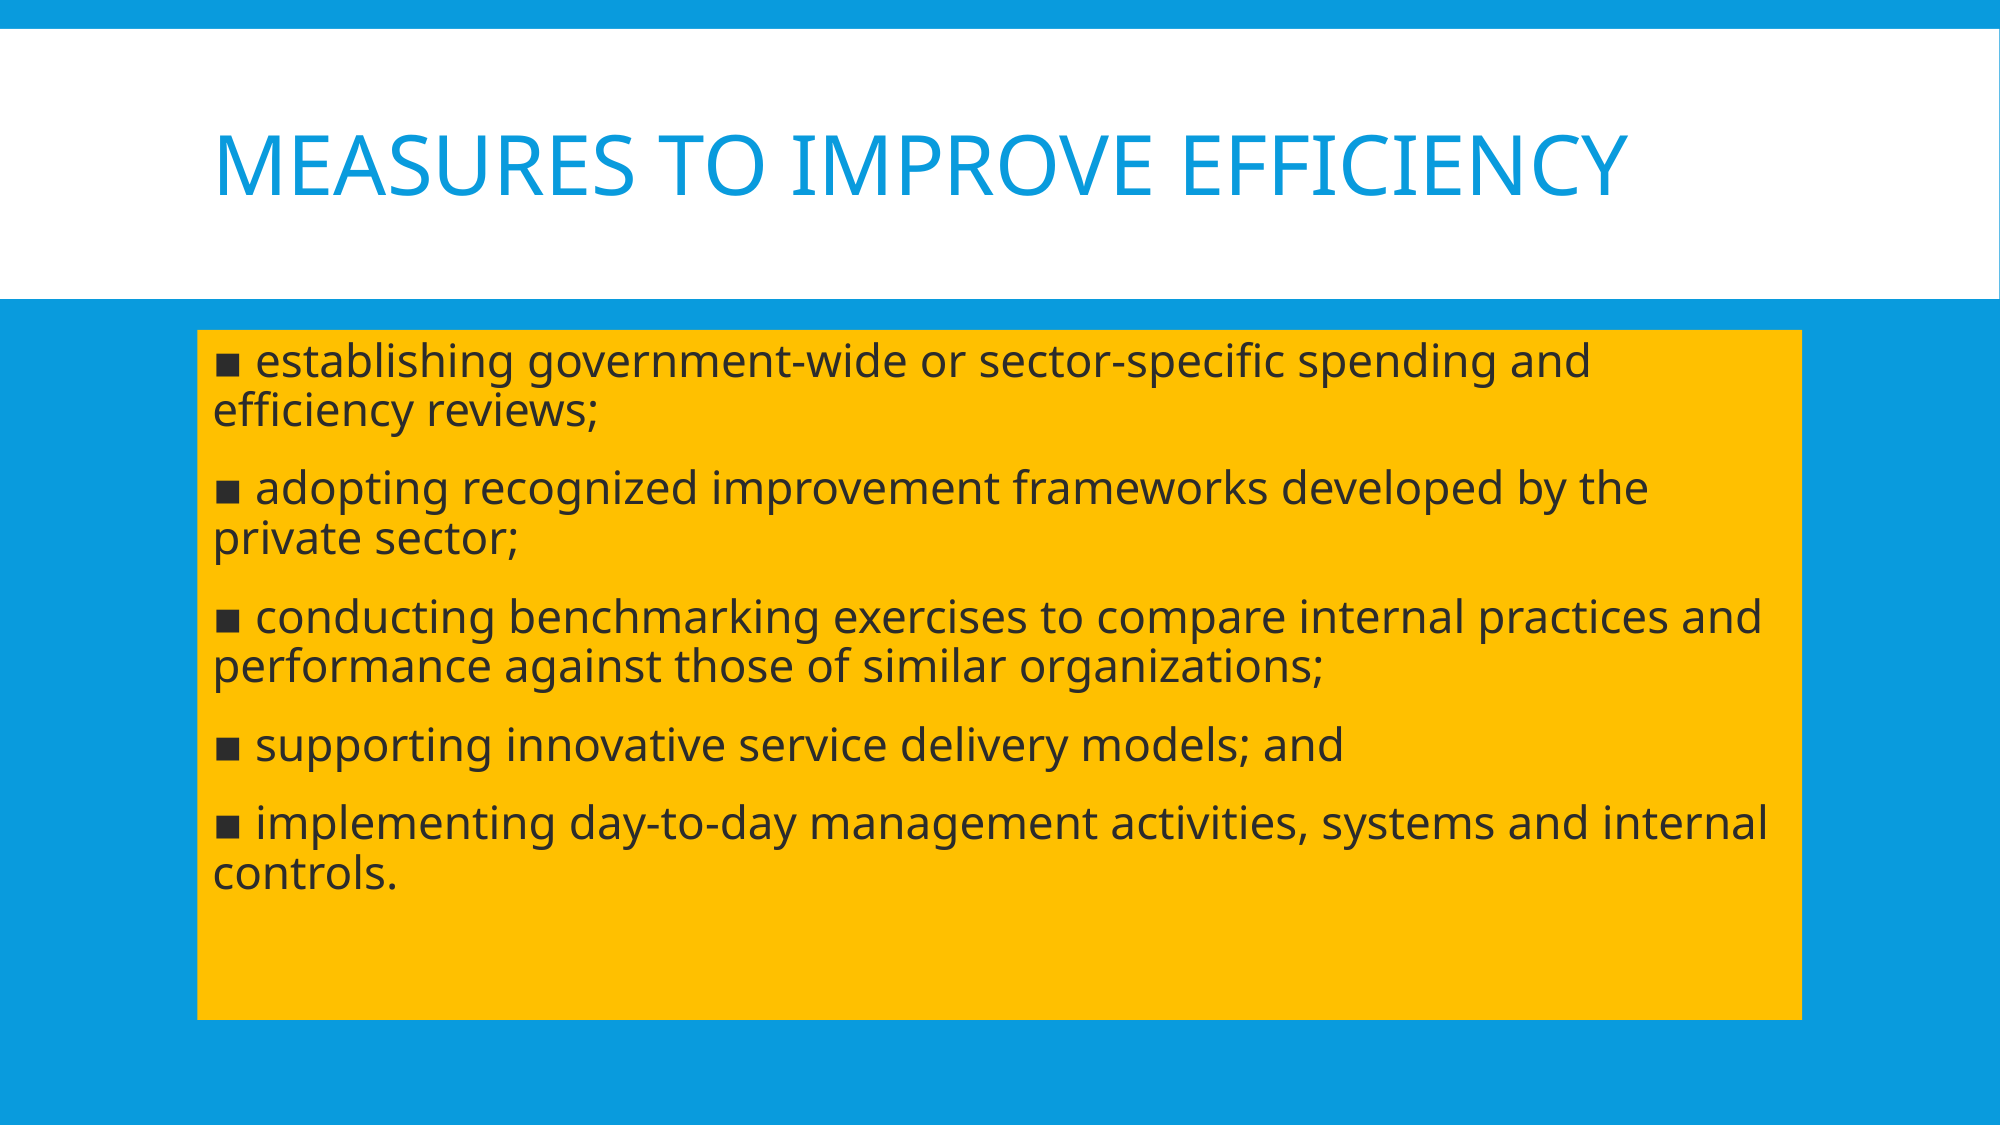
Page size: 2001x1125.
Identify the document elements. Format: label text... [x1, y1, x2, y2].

list ▪ establishing government-wide or sector-specific spending and efficiency reviews; ▪ adopting recognized improvement frameworks developed by the private sector; ▪ conducting benchmarking exercises to compare internal practices and performance against those of similar organizations; ▪ supporting innovative service delivery models; and ▪ implementing day-to-day management activities, systems and internal controls. [197, 329, 1803, 1020]
title Measures to Improve Efficiency [197, 46, 1803, 295]
